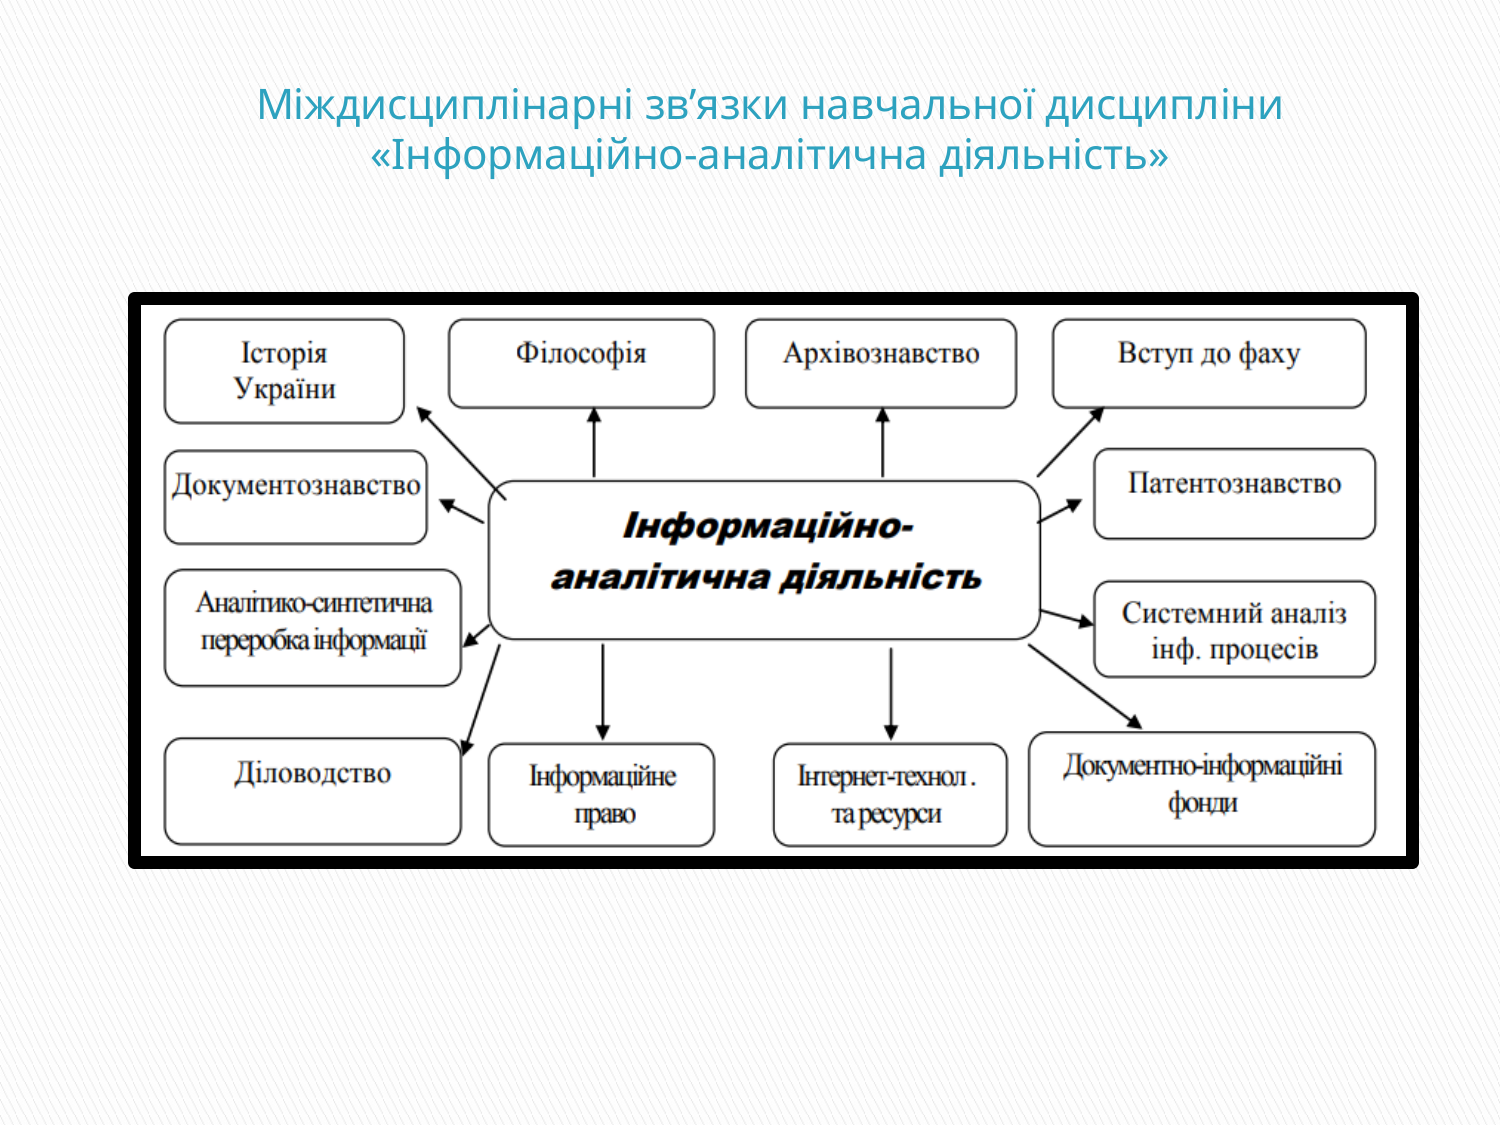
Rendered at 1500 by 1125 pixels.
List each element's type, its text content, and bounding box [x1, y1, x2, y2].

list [140, 304, 1407, 857]
title Міждисциплінарні зв’язки навчальної дисципліни «Інформаційно-аналітична діяльність» [75, 70, 1465, 188]
